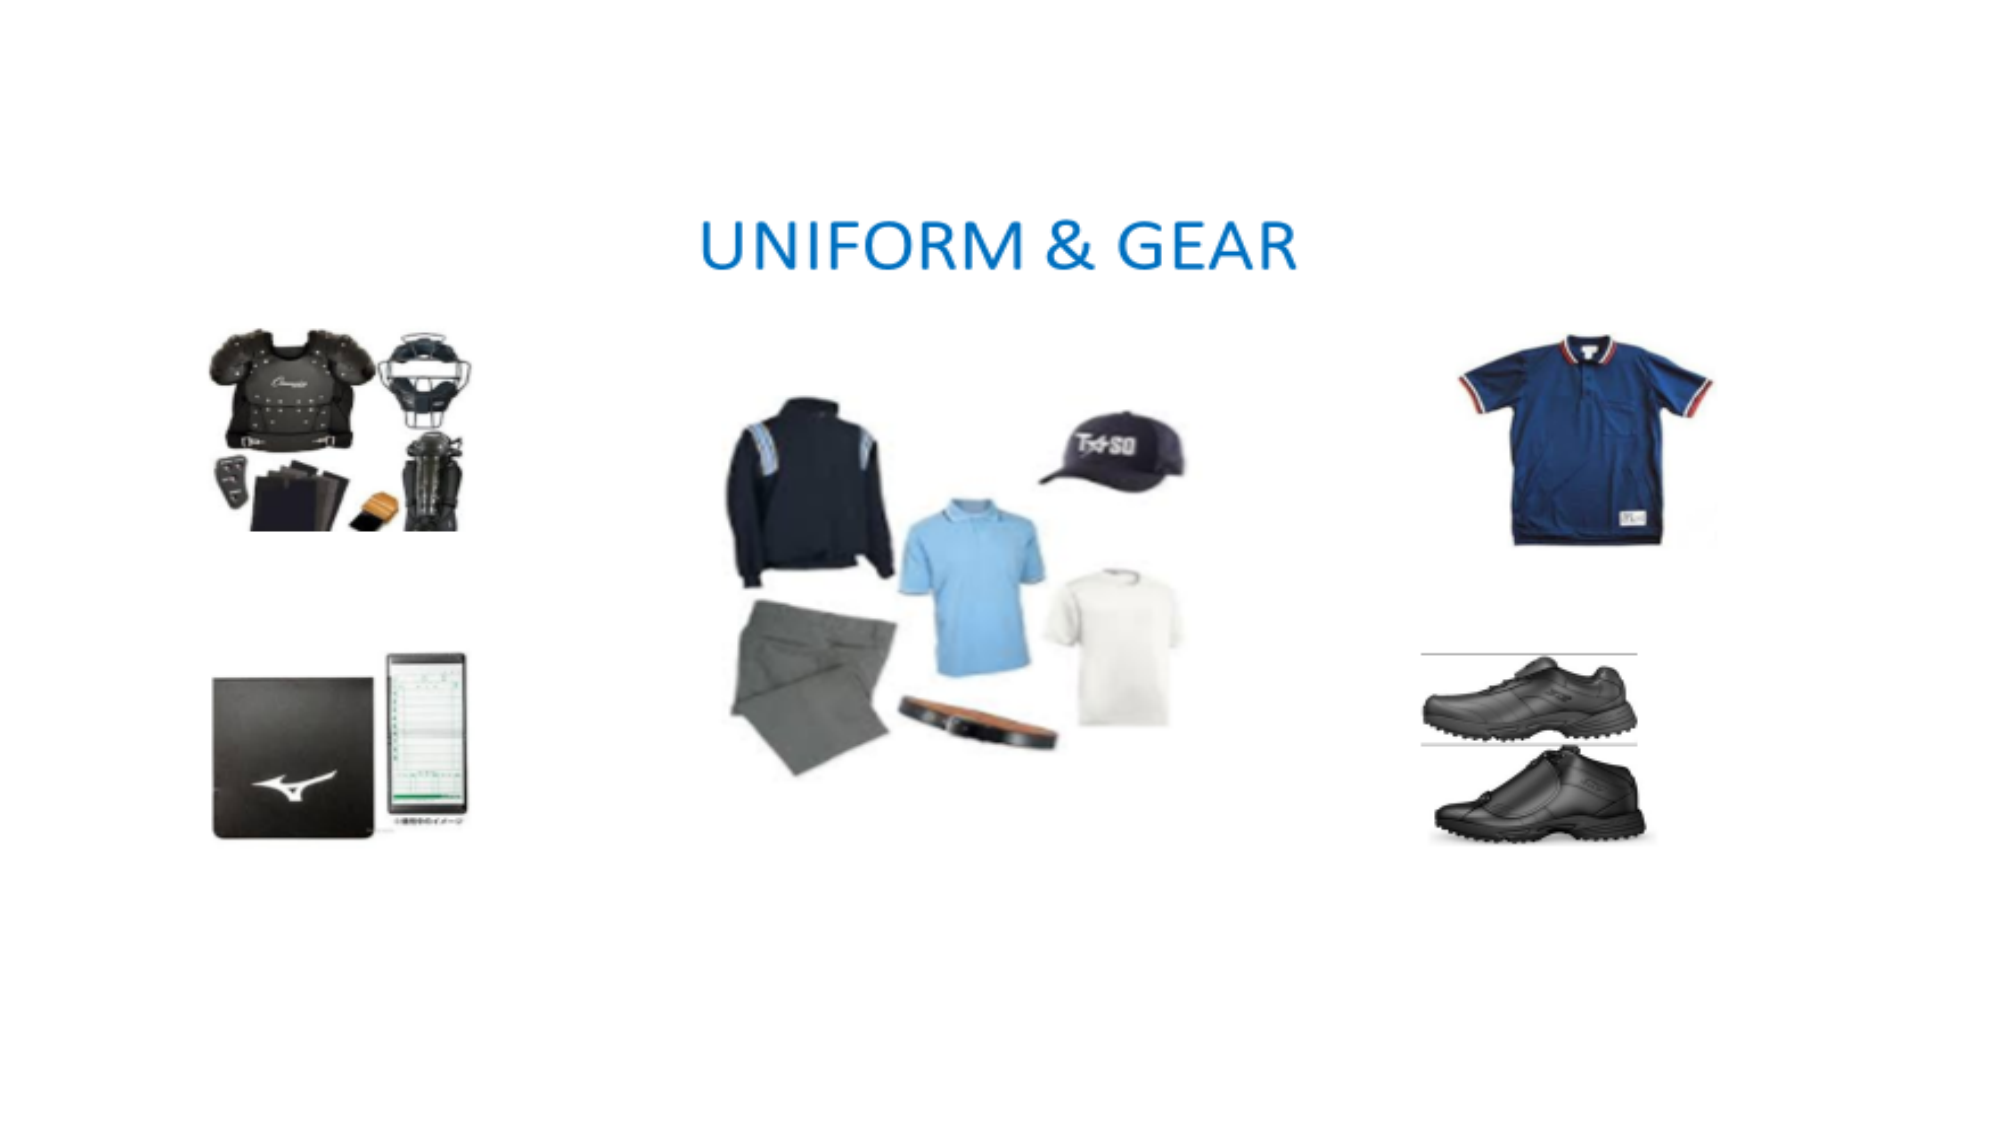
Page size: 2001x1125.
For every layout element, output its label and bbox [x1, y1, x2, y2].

picture [87, 112, 1909, 1025]
